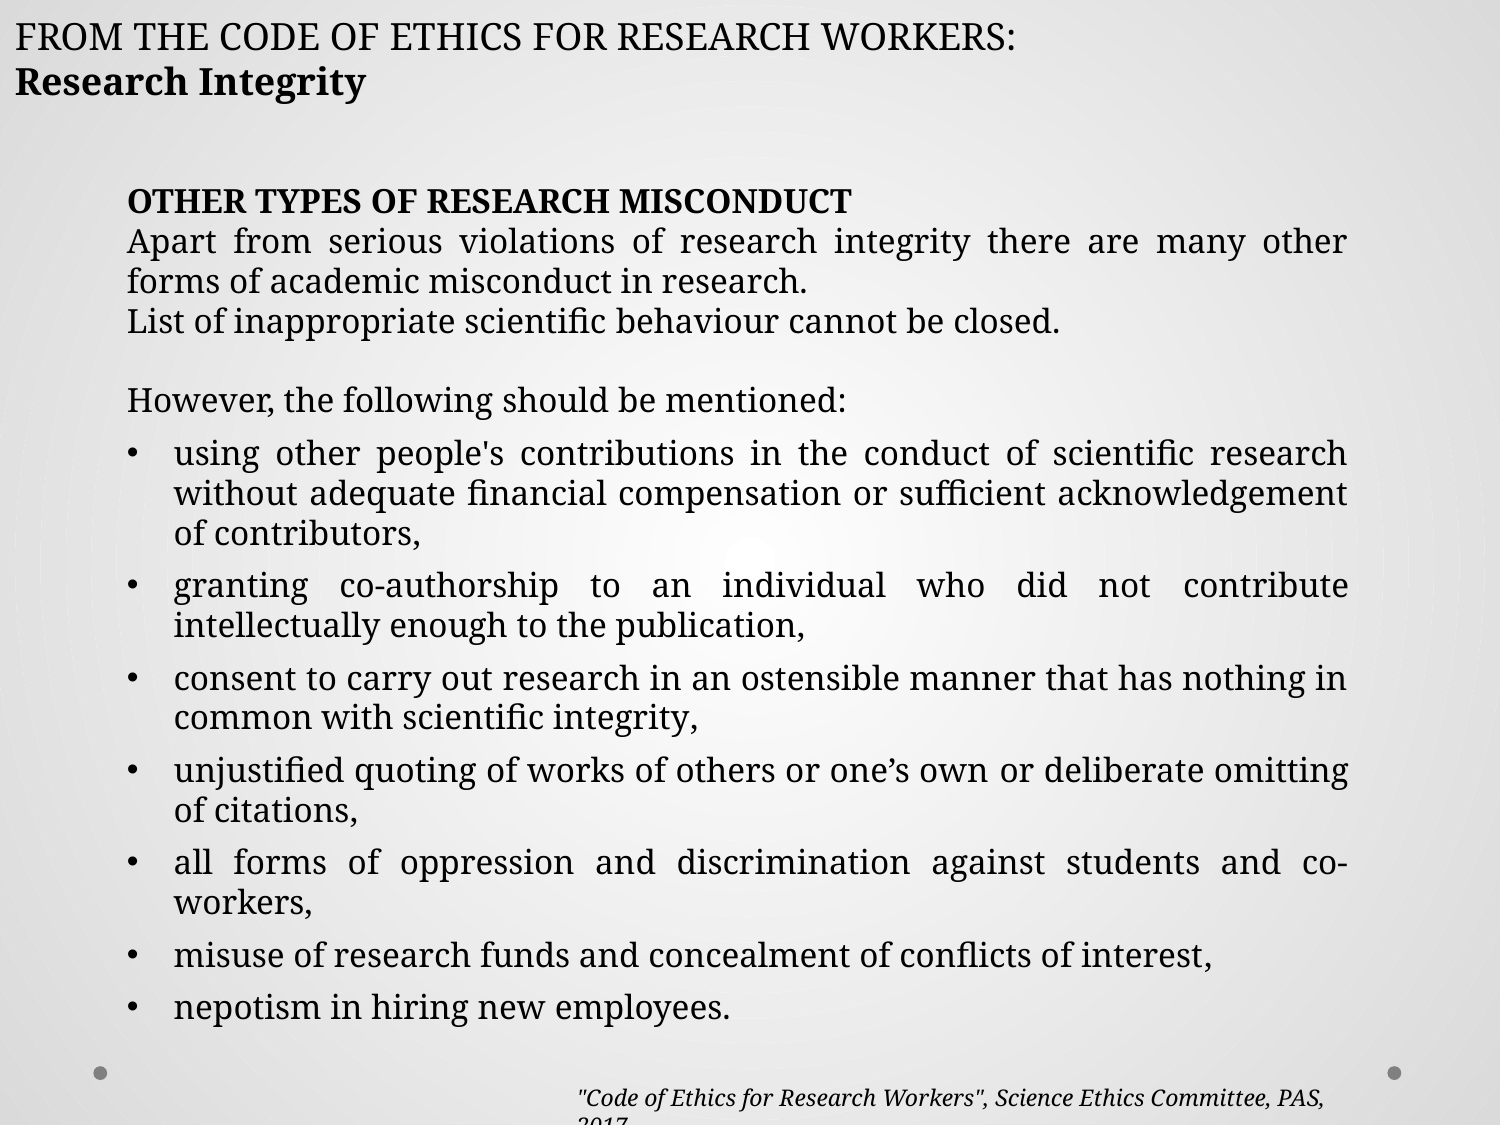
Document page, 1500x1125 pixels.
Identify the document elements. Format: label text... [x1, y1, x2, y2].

text_box FROM THE CODE OF ETHICS FOR RESEARCH WORKERS: Research Integrity [0, 5, 1383, 110]
text_box OTHER TYPES OF RESEARCH MISCONDUCT Apart from serious violations of research integrity there are many other forms of academic misconduct in research. List of inappropriate scientific behaviour cannot be closed. However, the following should be mentioned: using other people's contributions in the conduct of scientific research without adequate financial compensation or sufficient acknowledgement of contributors, granting co-authorship to an individual who did not contribute intellectually enough to the publication, consent to carry out research in an ostensible manner that has nothing in common with scientific integrity, unjustified quoting of works of others or one’s own or deliberate omitting of citations, all forms of oppression and discrimination against students and co-workers, misuse of research funds and concealment of conflicts of interest, nepotism in hiring new employees. [112, 172, 1365, 1034]
text_box "Code of Ethics for Research Workers", Science Ethics Committee, PAS, 2017 [561, 1076, 1377, 1125]
